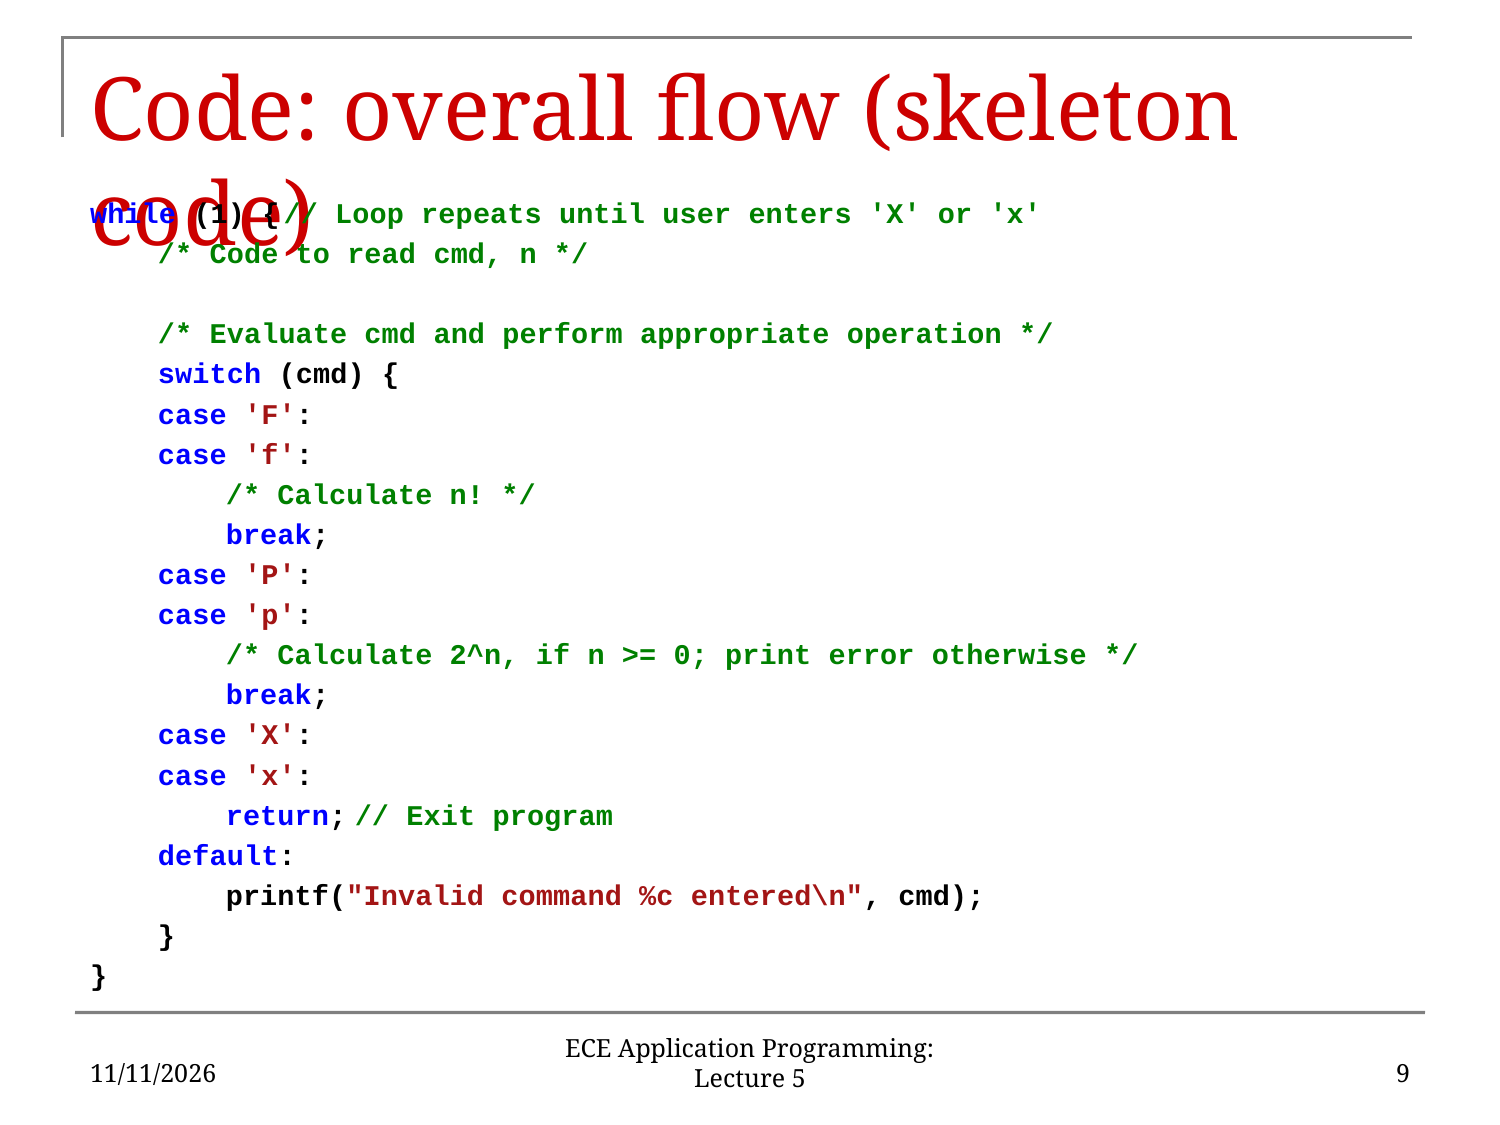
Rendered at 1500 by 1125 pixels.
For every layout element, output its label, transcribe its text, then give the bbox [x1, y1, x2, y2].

list while (1) { // Loop repeats until user enters 'X' or 'x' /* Code to read cmd, n */ /* Evaluate cmd and perform appropriate operation */ switch (cmd) { case 'F': case 'f': /* Calculate n! */ break; case 'P': case 'p': /* Calculate 2^n, if n >= 0; print error otherwise */ break; case 'X': case 'x': return; // Exit program default: printf("Invalid command %c entered\n", cmd); } } [75, 187, 1425, 1006]
title Code: overall flow (skeleton code) [75, 45, 1425, 163]
footer ECE Application Programming: Lecture 5 [512, 1024, 988, 1101]
slide_number 9 [1074, 1023, 1426, 1100]
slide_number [74, 1023, 426, 1100]
